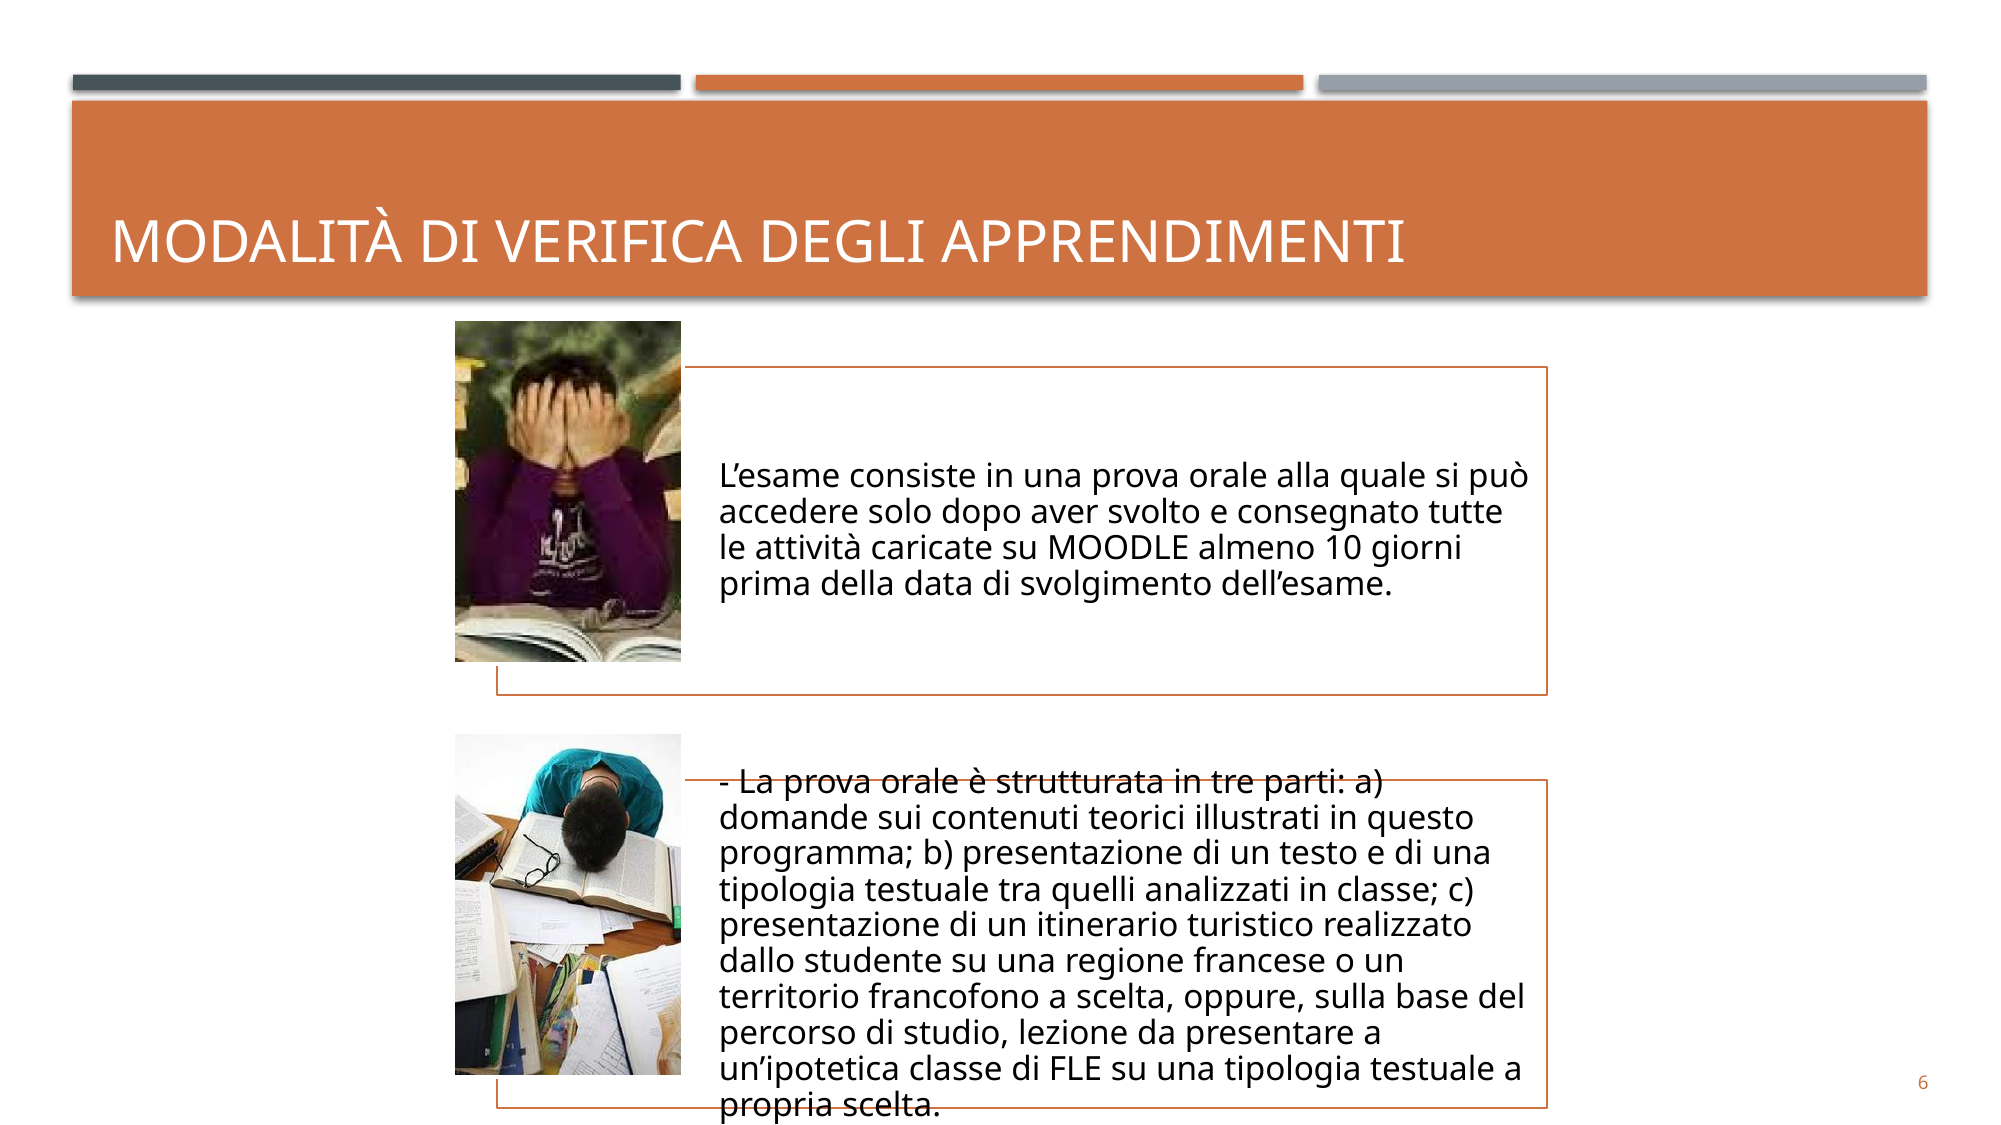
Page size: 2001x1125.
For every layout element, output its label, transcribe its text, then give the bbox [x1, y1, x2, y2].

slide_number 6 [1913, 1053, 1944, 1114]
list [94, 313, 1906, 1115]
title Modalità di verifica degli apprendimenti [95, 115, 1905, 282]
